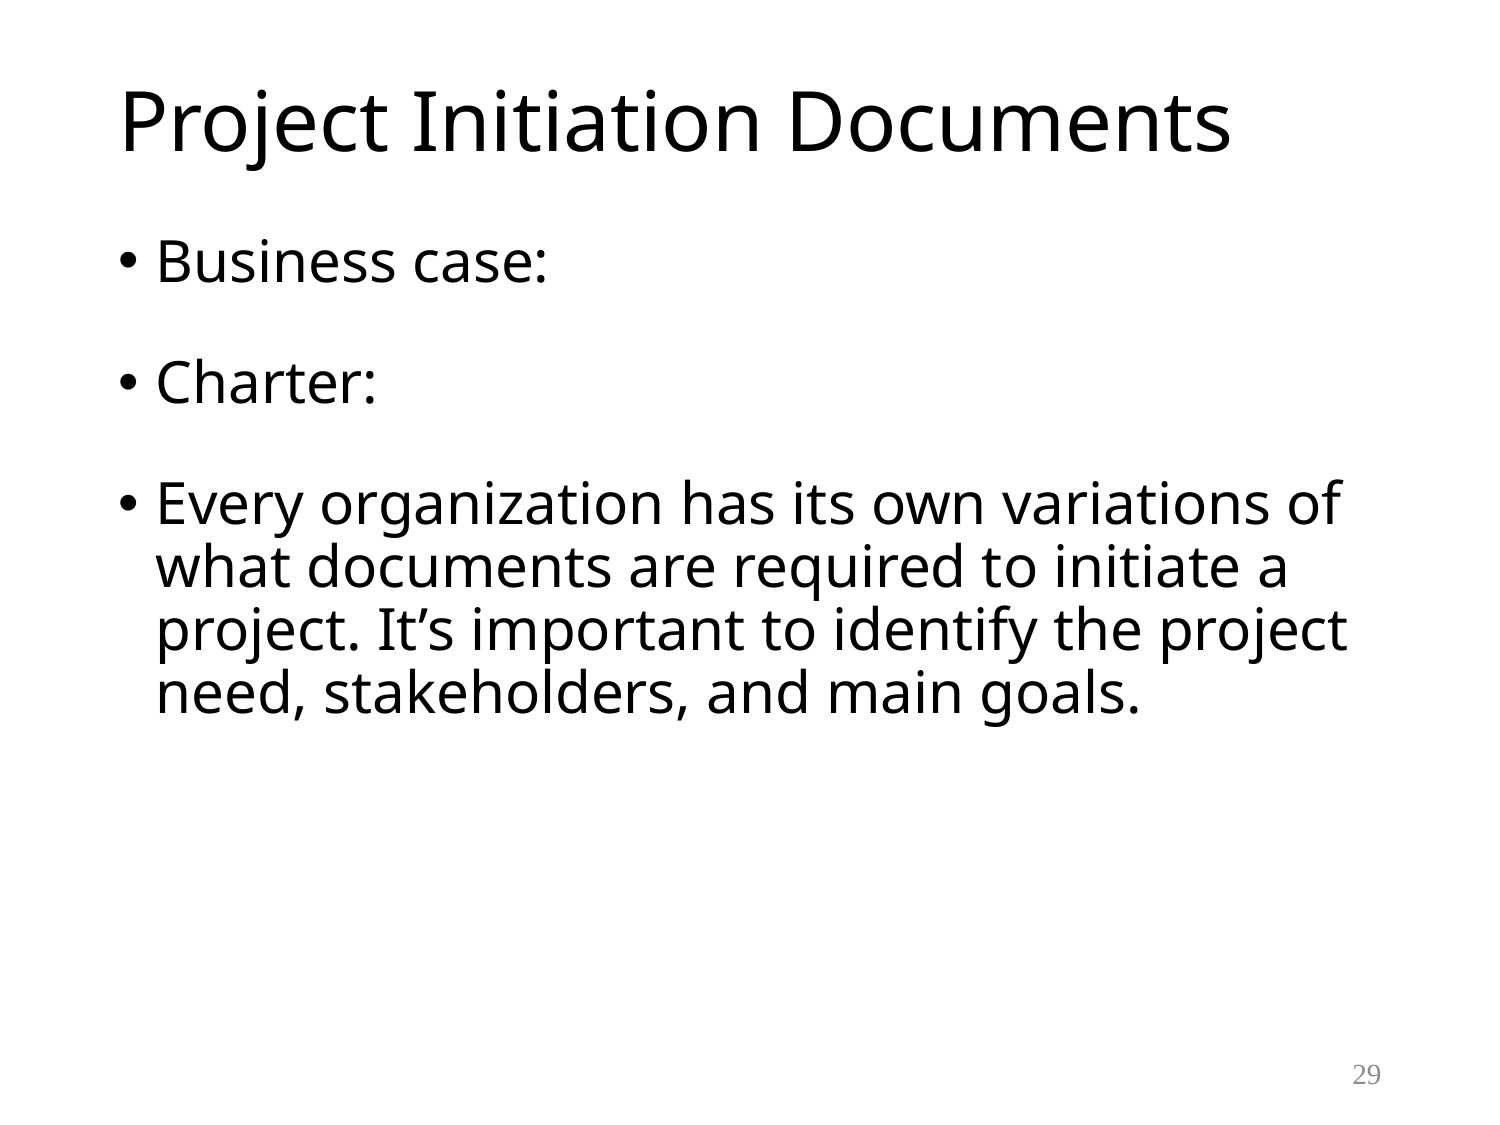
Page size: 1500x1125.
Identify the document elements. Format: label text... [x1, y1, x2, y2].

list Business case: Charter: Every organization has its own variations of what documents are required to initiate a project. It’s important to identify the project need, stakeholders, and main goals. [103, 224, 1397, 1043]
title Project Initiation Documents [103, 59, 1397, 190]
slide_number 29 [1059, 1043, 1397, 1103]
